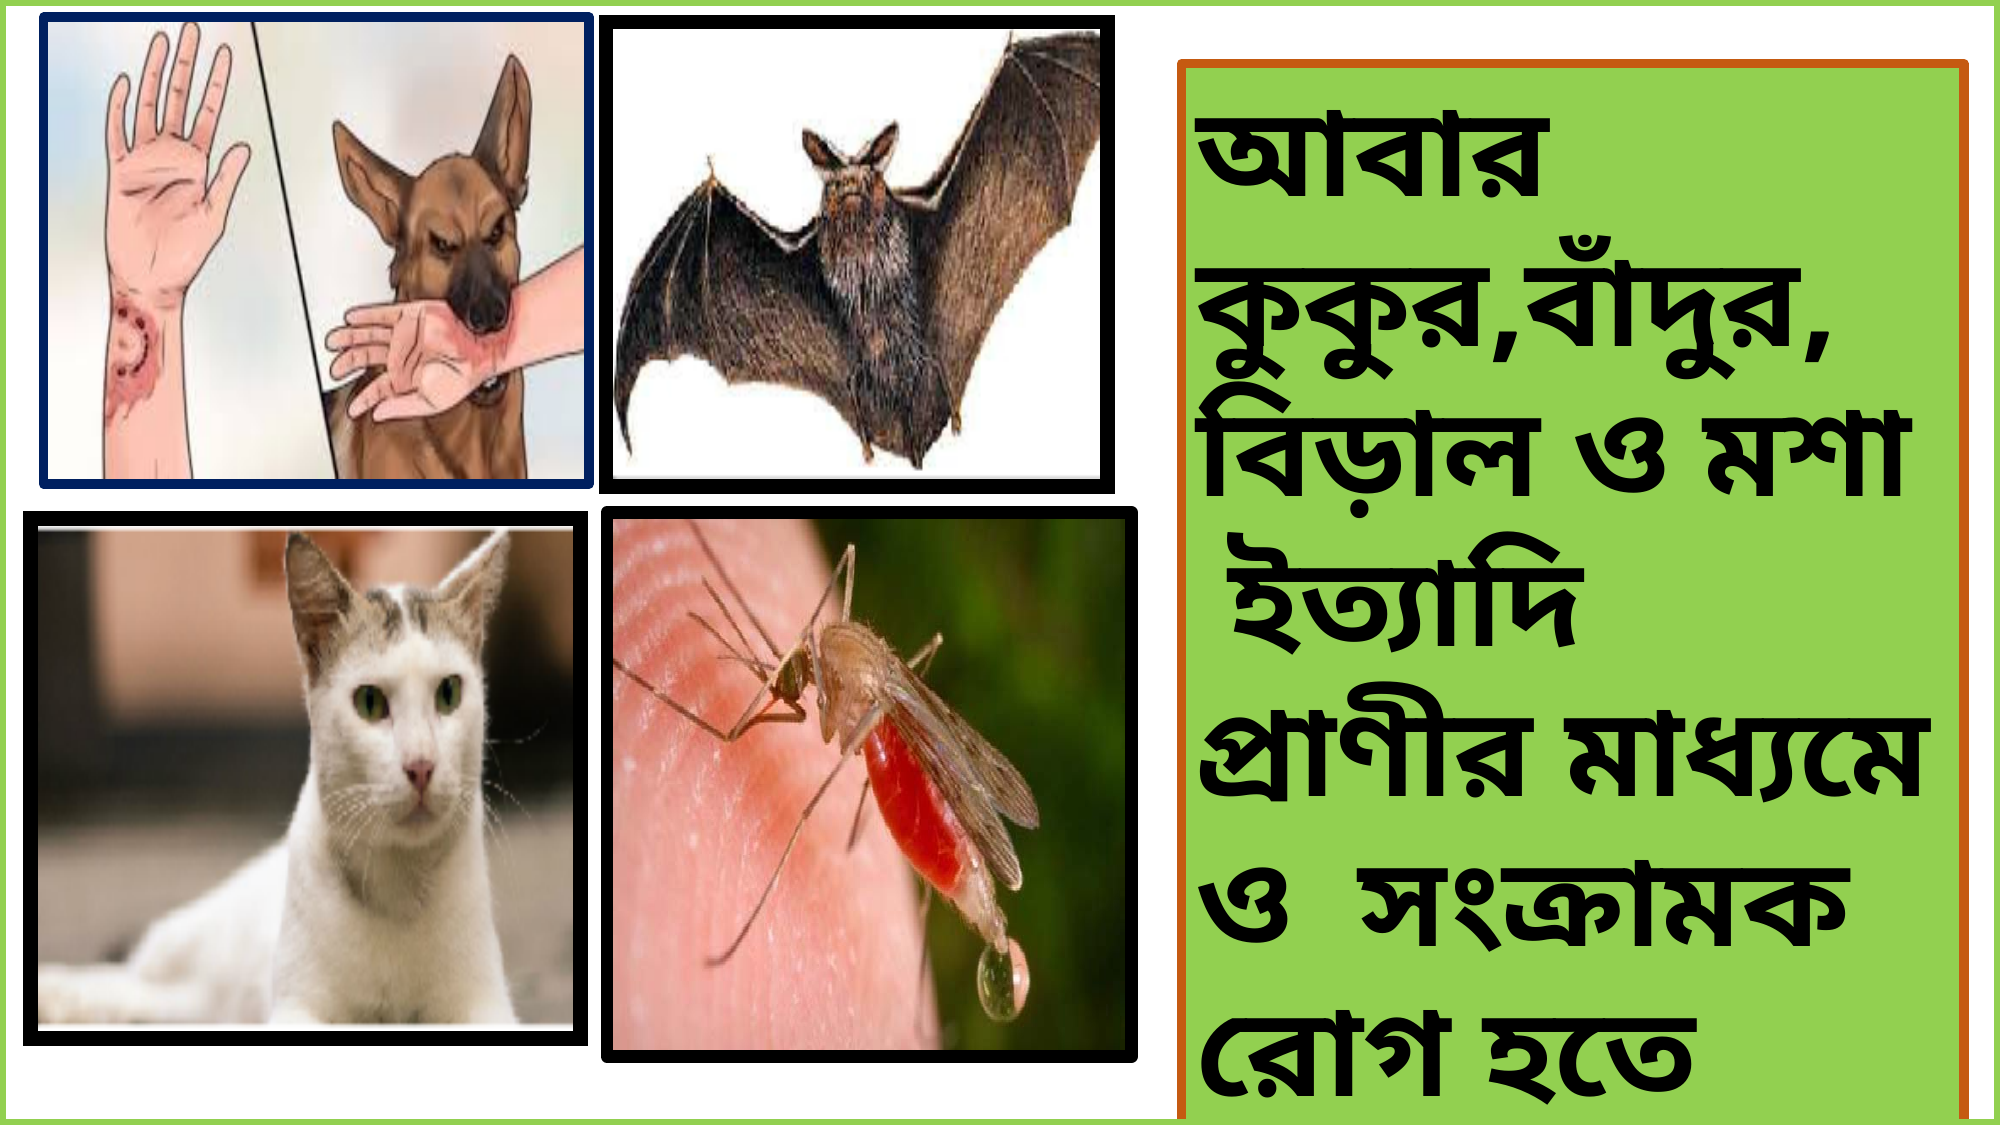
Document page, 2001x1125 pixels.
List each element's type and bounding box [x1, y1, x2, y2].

picture [48, 21, 585, 480]
picture [37, 525, 574, 1032]
picture [613, 29, 1101, 480]
picture [613, 518, 1126, 1051]
text_box [0, 0, 2000, 1125]
